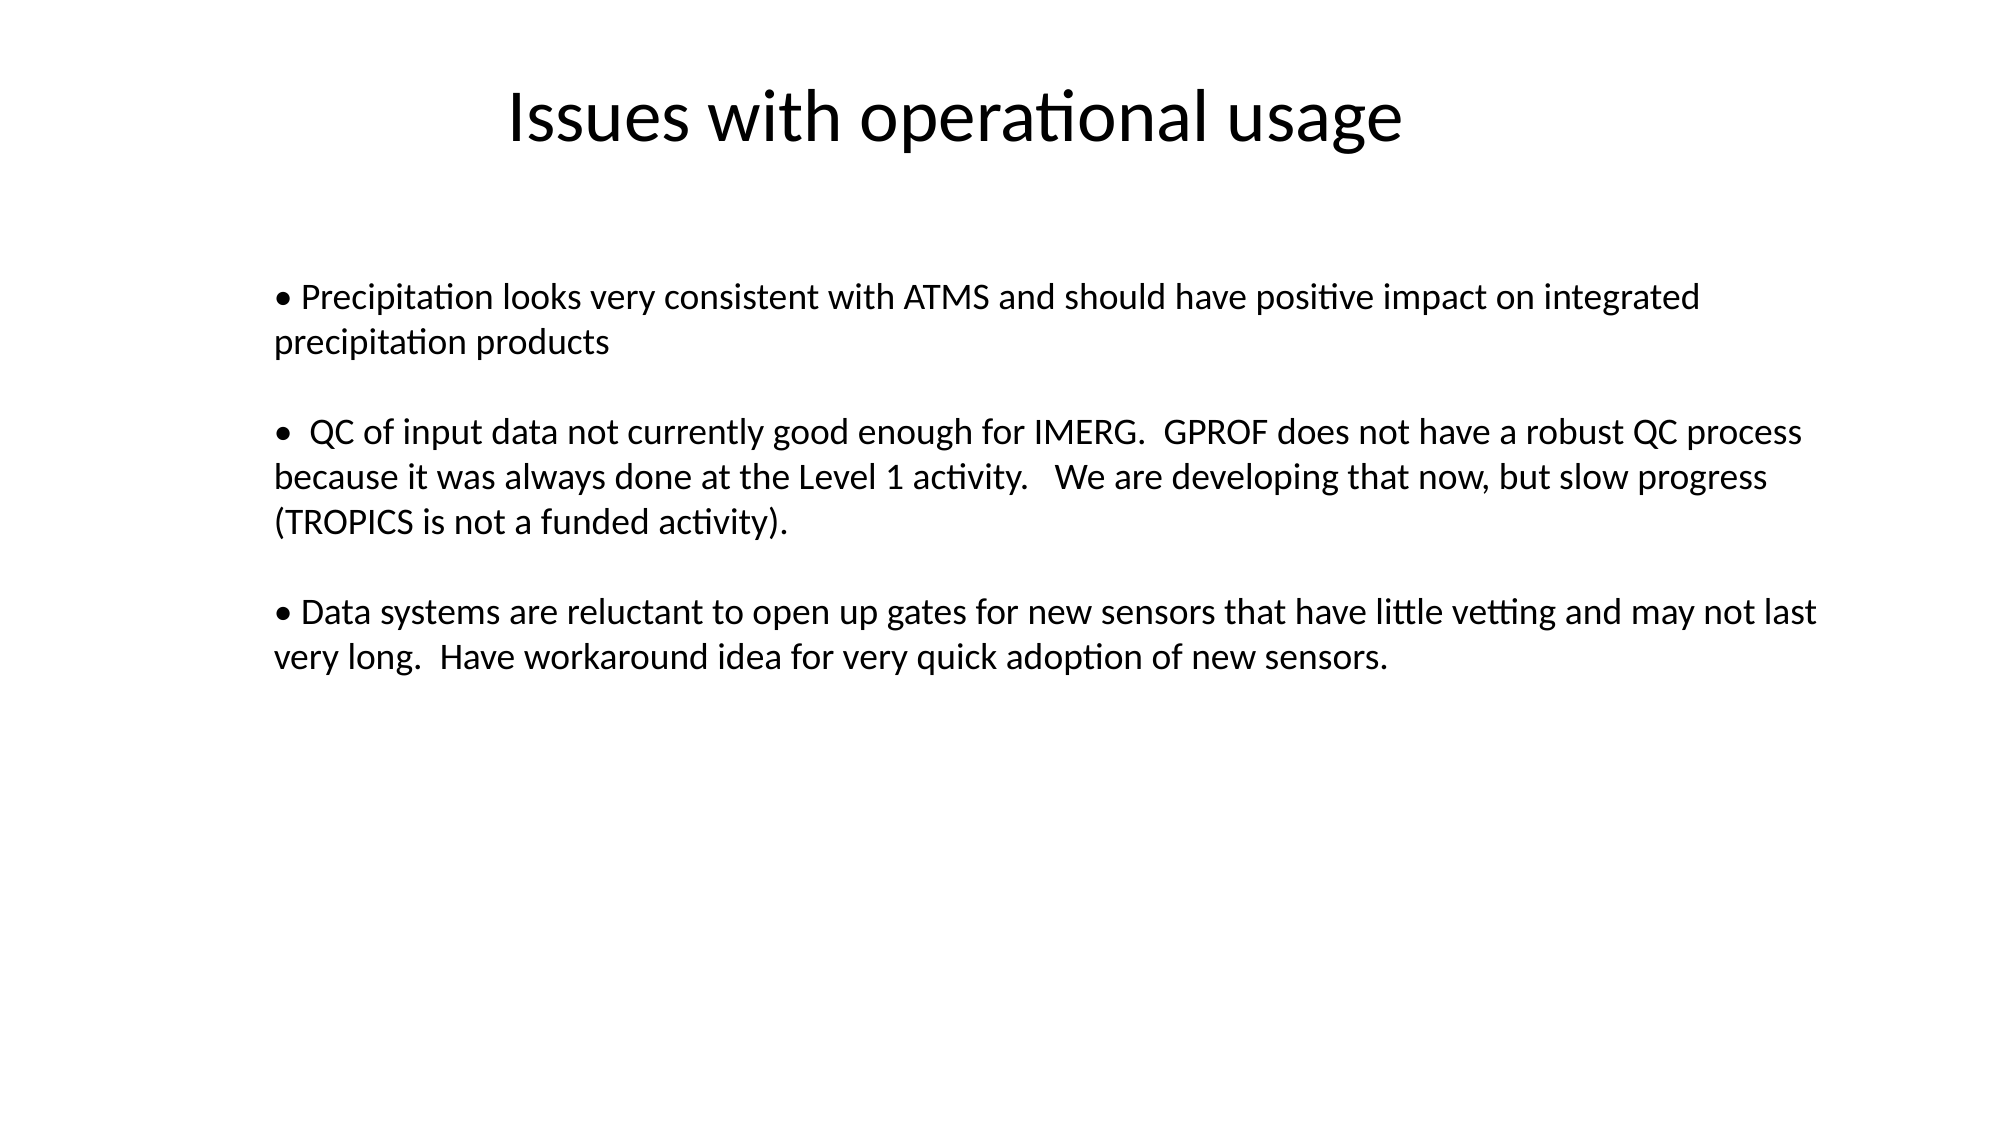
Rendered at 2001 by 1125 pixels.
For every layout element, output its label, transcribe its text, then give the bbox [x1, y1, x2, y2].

text_box • Precipitation looks very consistent with ATMS and should have positive impact on integrated precipitation products • QC of input data not currently good enough for IMERG. GPROF does not have a robust QC process because it was always done at the Level 1 activity. We are developing that now, but slow progress (TROPICS is not a funded activity). • Data systems are reluctant to open up gates for new sensors that have little vetting and may not last very long. Have workaround idea for very quick adoption of new sensors. [258, 264, 1874, 864]
text_box Issues with operational usage [492, 58, 1559, 164]
